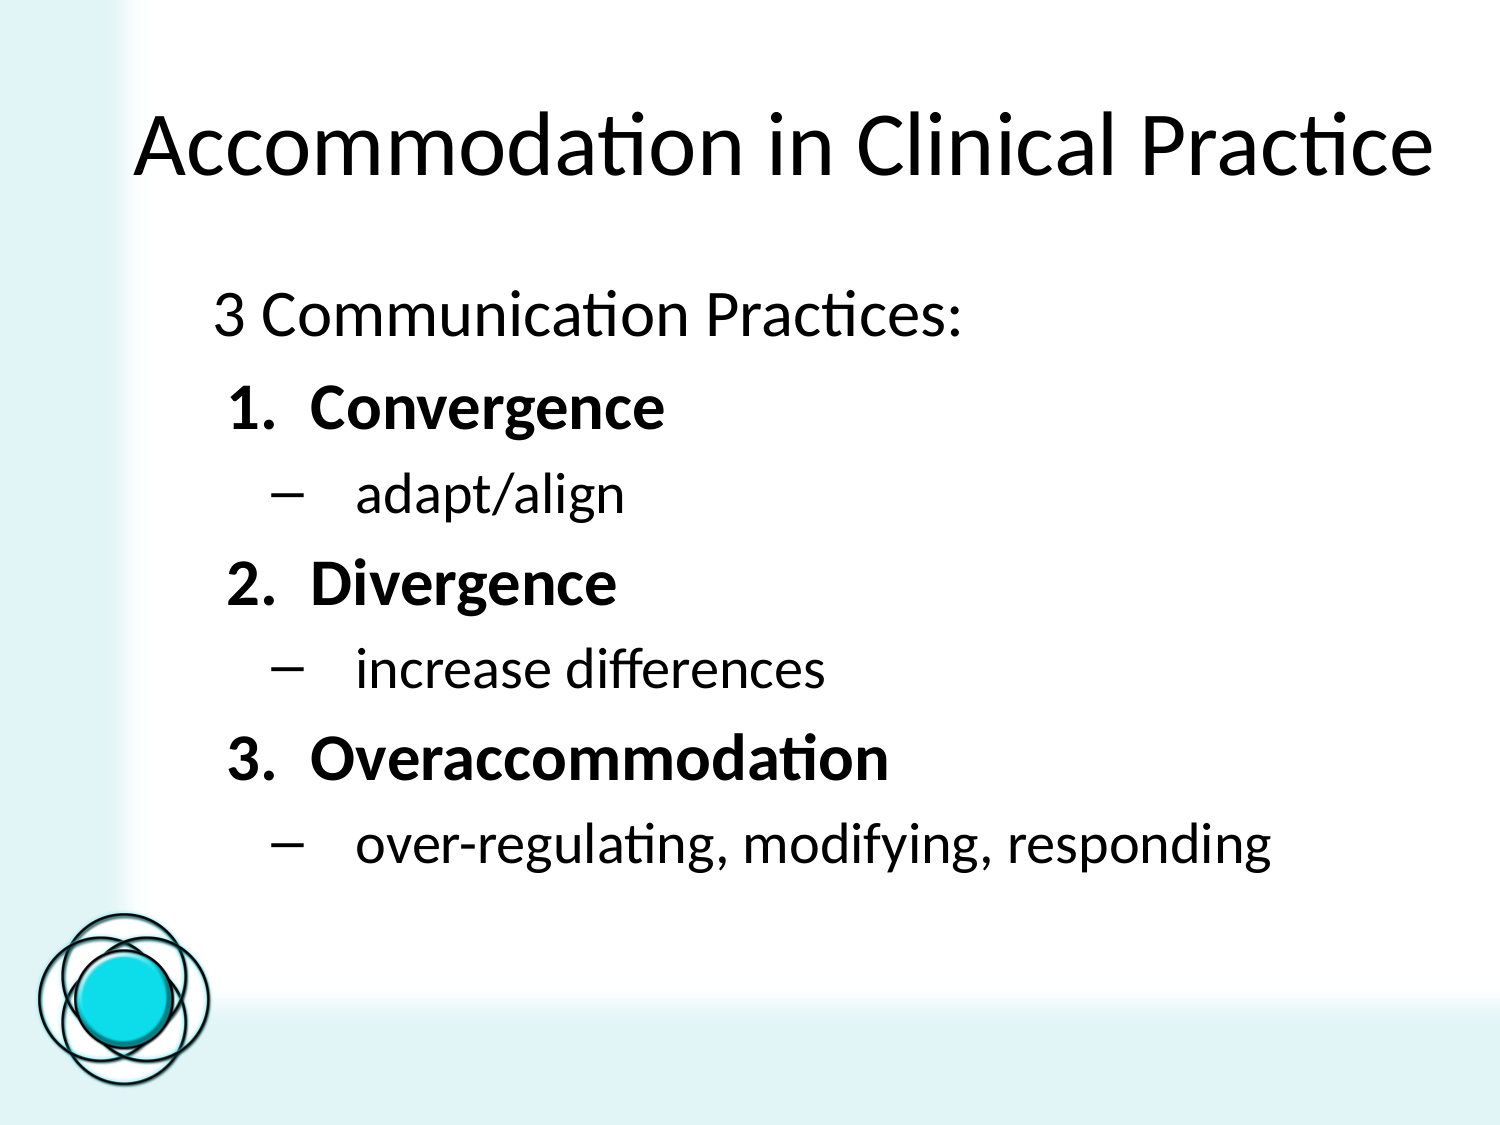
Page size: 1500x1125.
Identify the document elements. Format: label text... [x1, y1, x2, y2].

list 3 Communication Practices: Convergence adapt/align Divergence increase differences Overaccommodation over-regulating, modifying, responding [197, 262, 1425, 942]
title Accommodation in Clinical Practice [110, 45, 1461, 233]
picture [0, 0, 1500, 1125]
